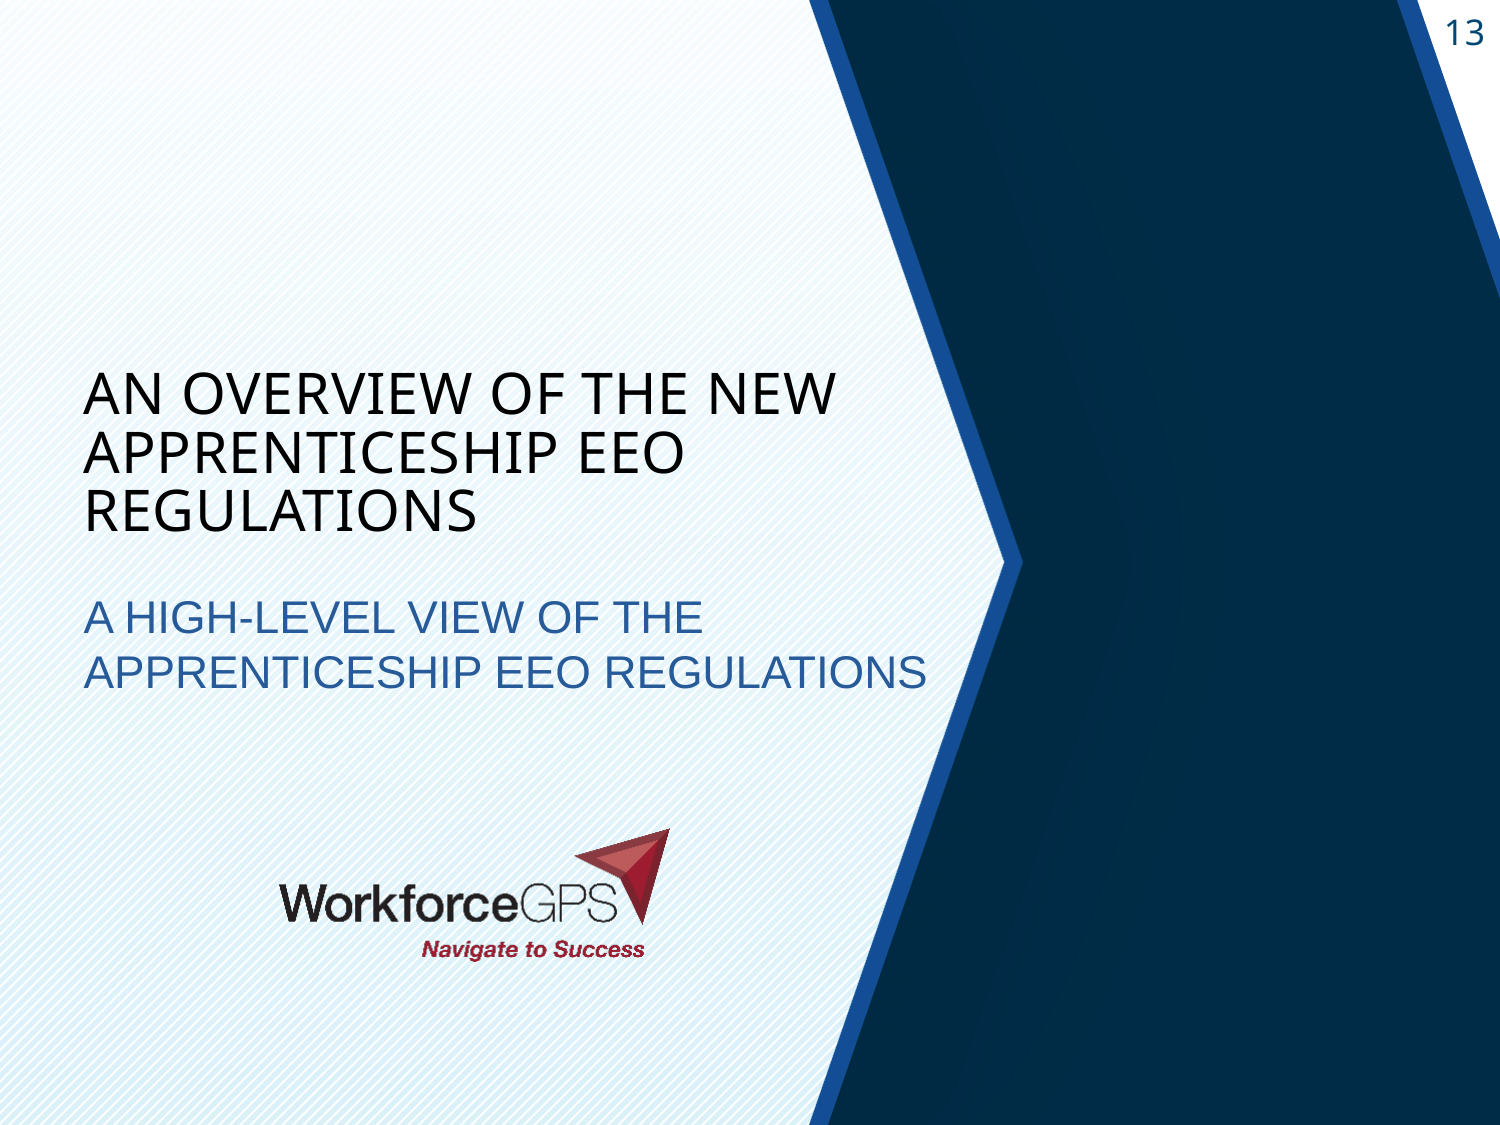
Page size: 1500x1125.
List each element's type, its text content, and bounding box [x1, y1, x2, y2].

title An Overview of the New Apprenticeship EEO Regulations [68, 359, 970, 552]
list A high-Level View of the Apprenticeship EEO Regulations [68, 580, 986, 677]
picture [0, 0, 1500, 1125]
